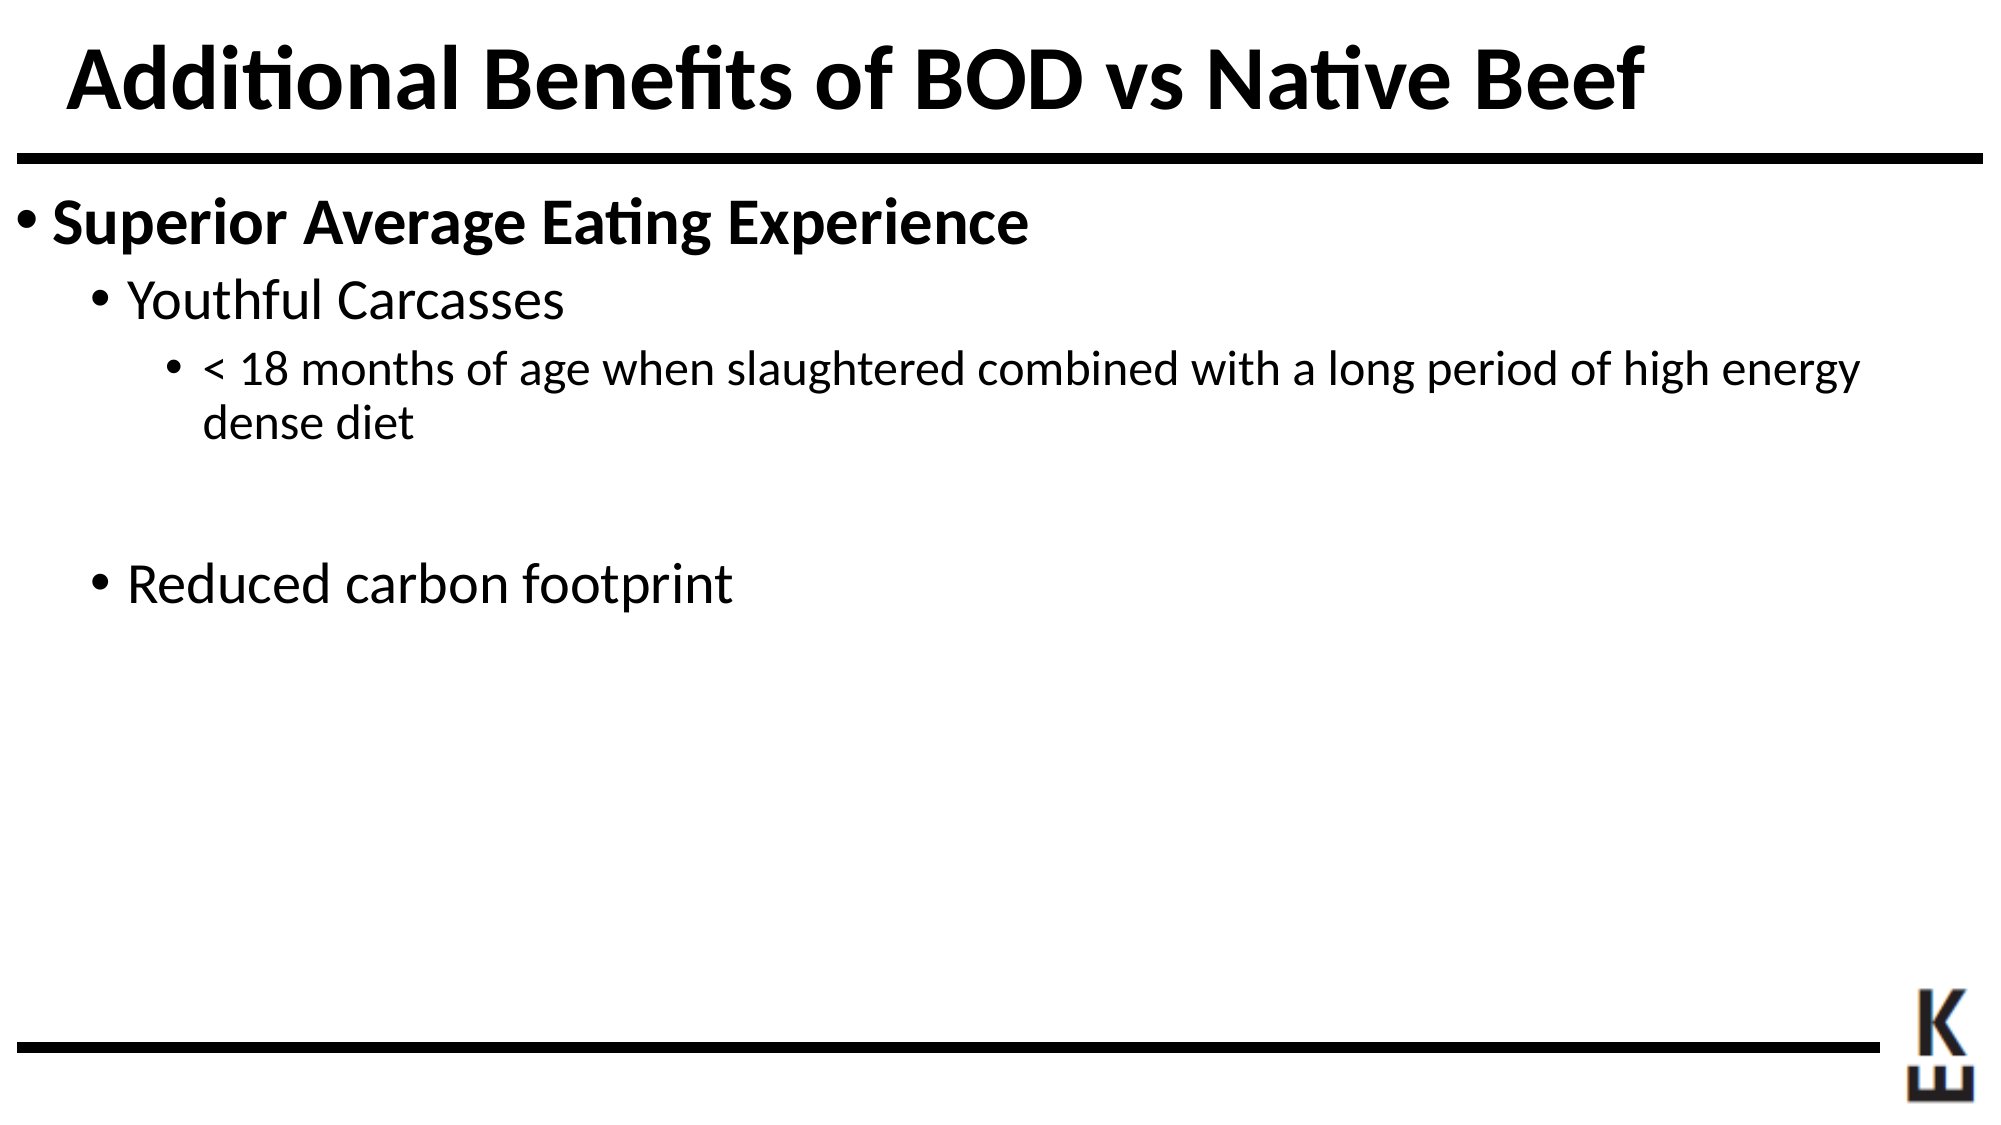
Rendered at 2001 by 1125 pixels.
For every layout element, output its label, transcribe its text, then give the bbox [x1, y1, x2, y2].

title Additional Benefits of BOD vs Native Beef [51, 22, 1777, 138]
picture [1880, 970, 2000, 1121]
list Superior Average Eating Experience Youthful Carcasses < 18 months of age when slaughtered combined with a long period of high energy dense diet Reduced carbon footprint [0, 179, 1979, 1007]
